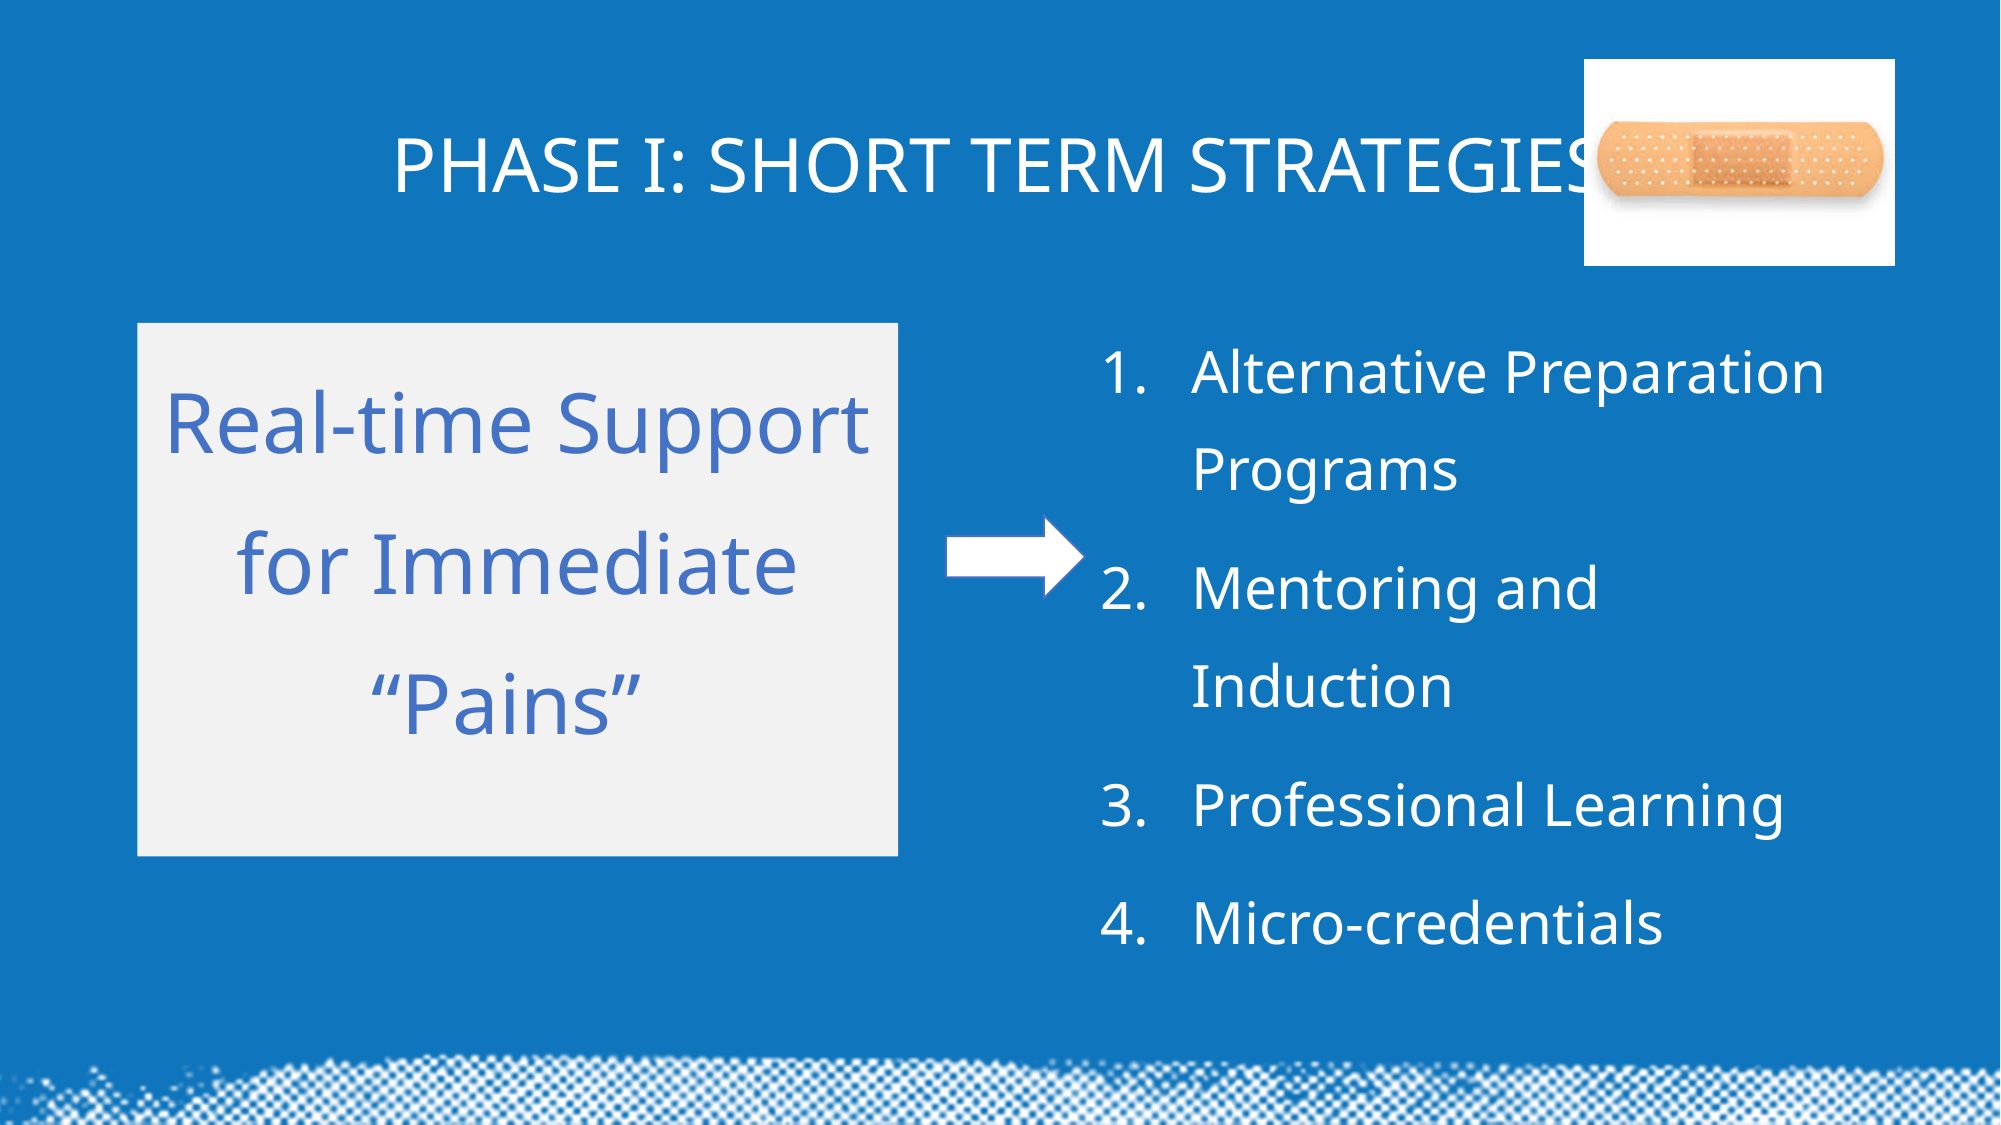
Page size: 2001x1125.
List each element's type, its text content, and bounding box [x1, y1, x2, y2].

picture [0, 0, 2001, 1125]
list Alternative Preparation Programs Mentoring and Induction Professional Learning Micro-credentials [1085, 299, 1863, 995]
list Real-time Support for Immediate “Pains” [137, 322, 899, 857]
title Phase I: Short Term Strategies [137, 59, 1863, 278]
text_box [944, 512, 1085, 601]
